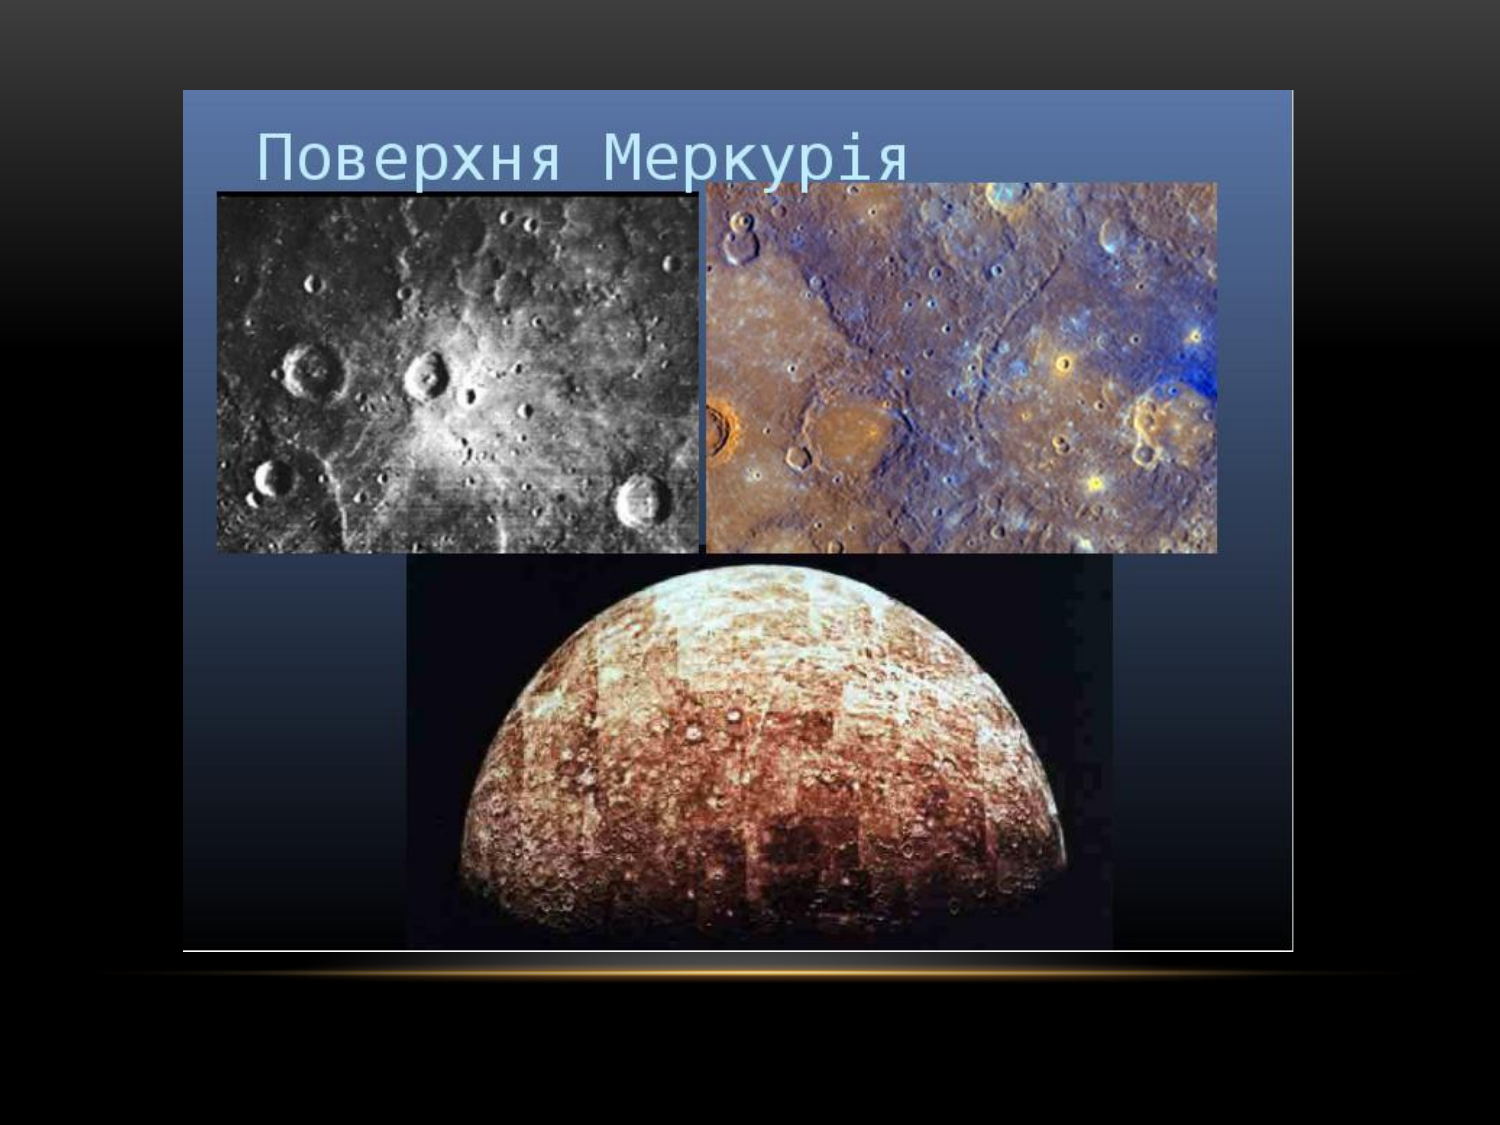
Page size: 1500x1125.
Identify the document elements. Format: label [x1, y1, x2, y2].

picture [0, 0, 1500, 1125]
list [182, 89, 1294, 953]
